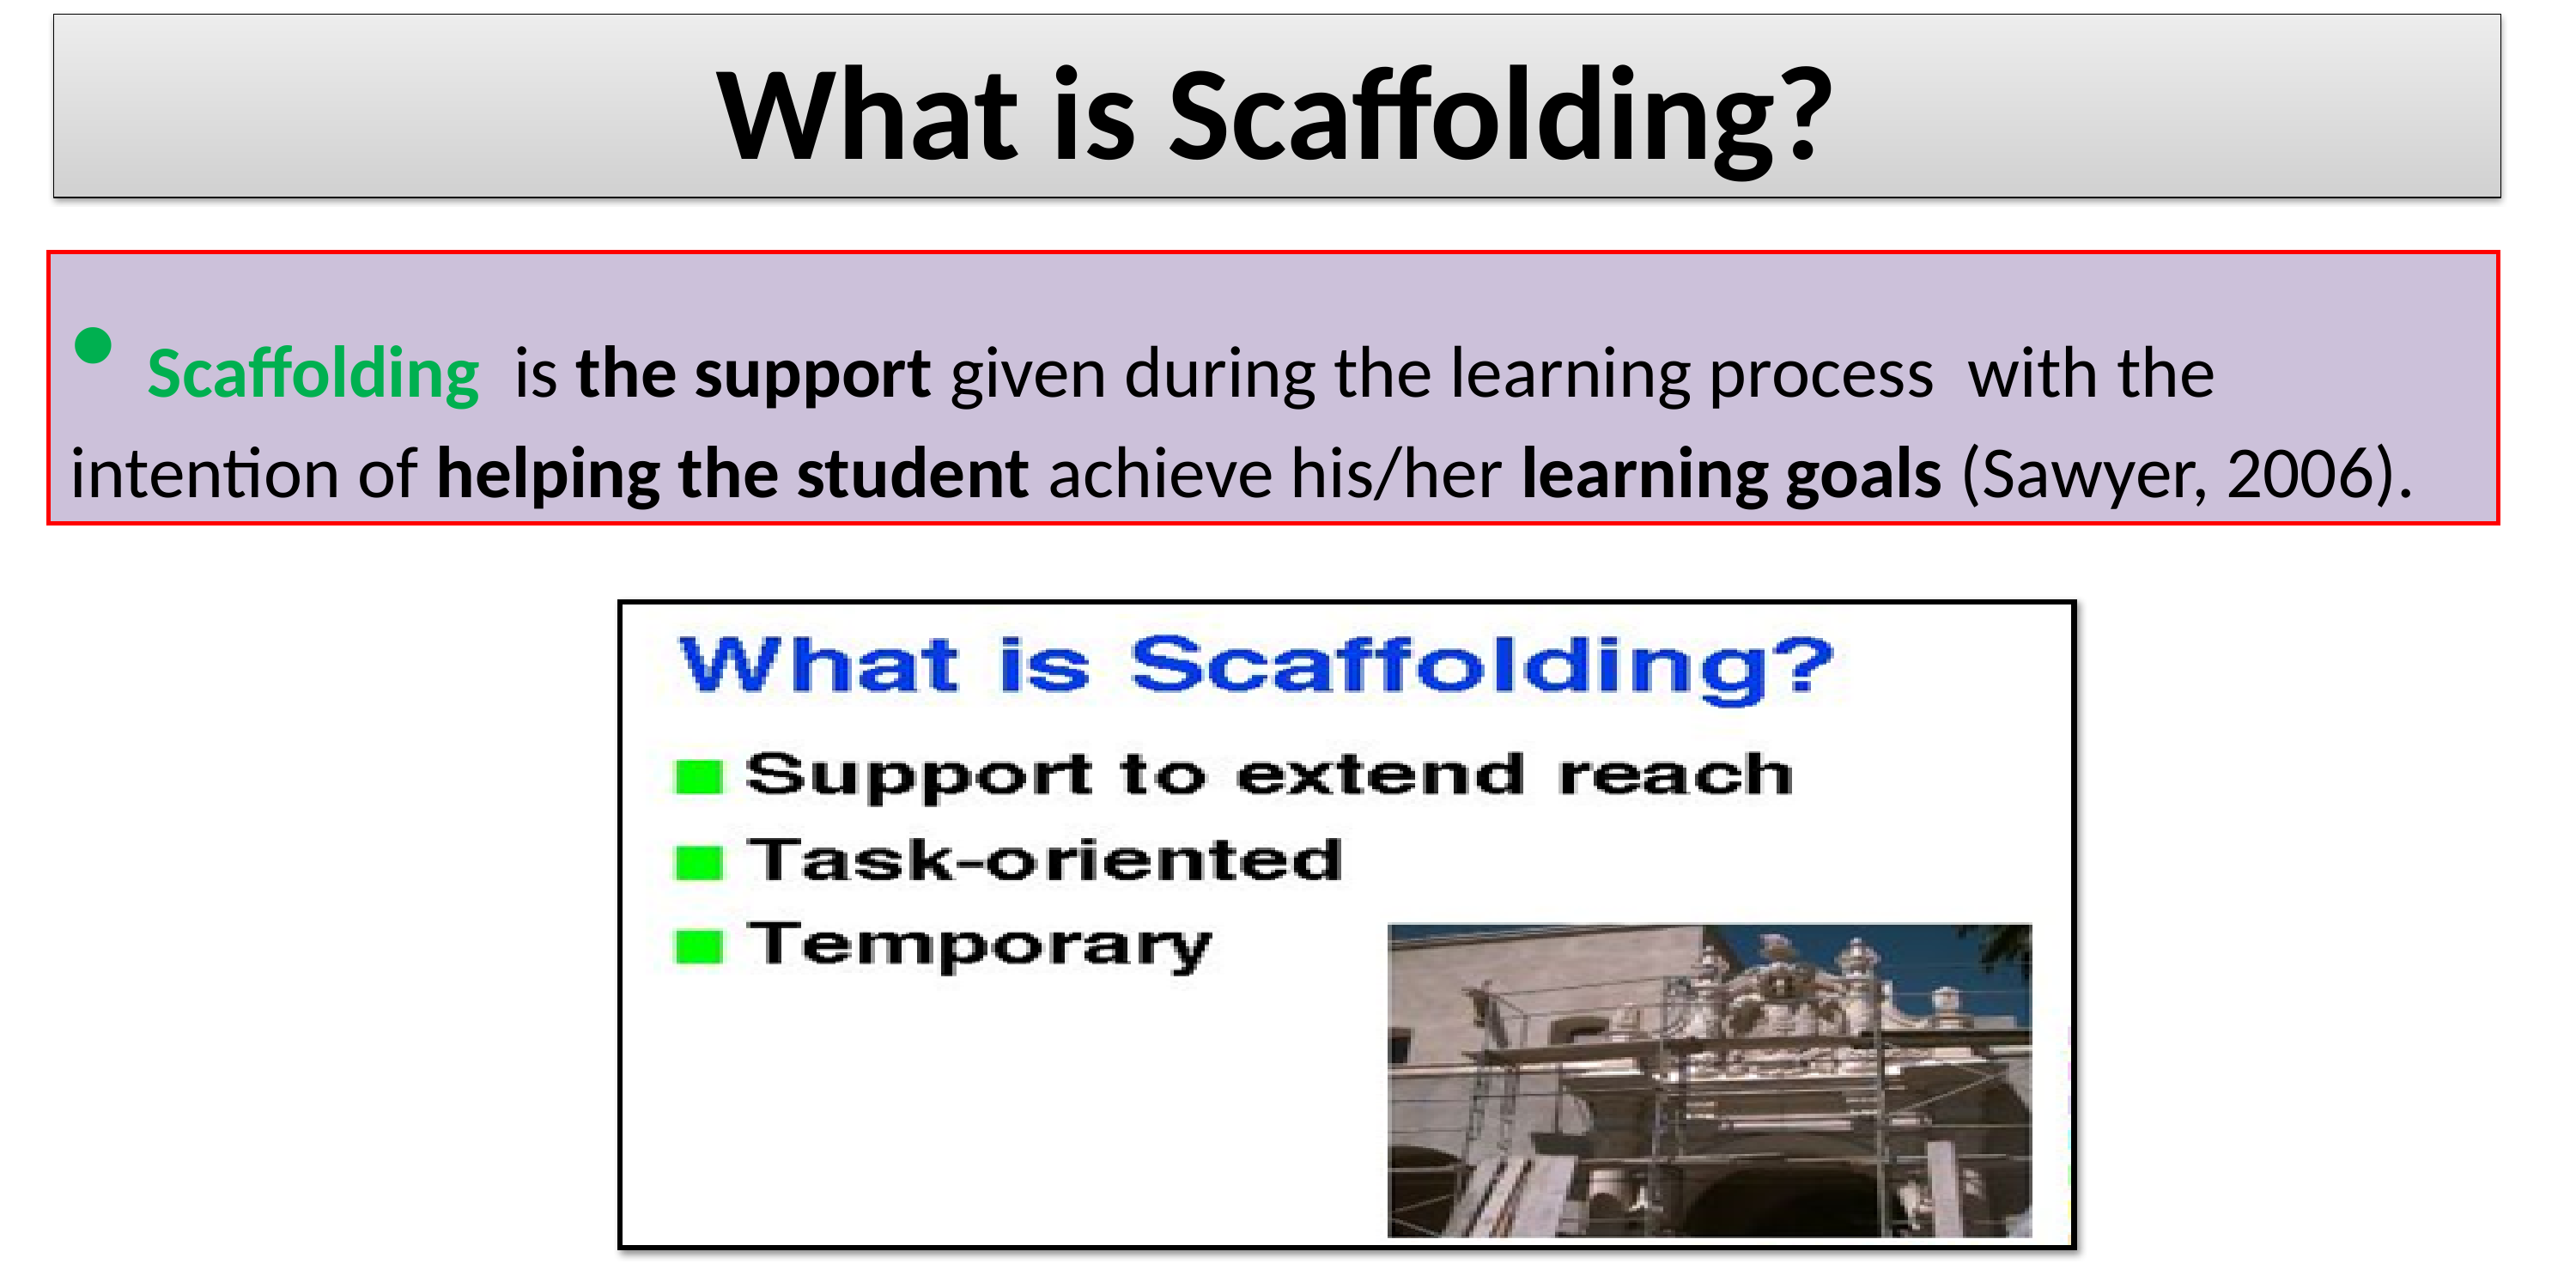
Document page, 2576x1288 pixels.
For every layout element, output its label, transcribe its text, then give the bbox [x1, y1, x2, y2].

picture [622, 604, 2072, 1246]
text_box Scaffolding is the support given during the learning process with the intention of helping the student achieve his/her learning goals (Sawyer, 2006). [48, 252, 2499, 524]
text_box What is Scaffolding? [53, 14, 2501, 198]
